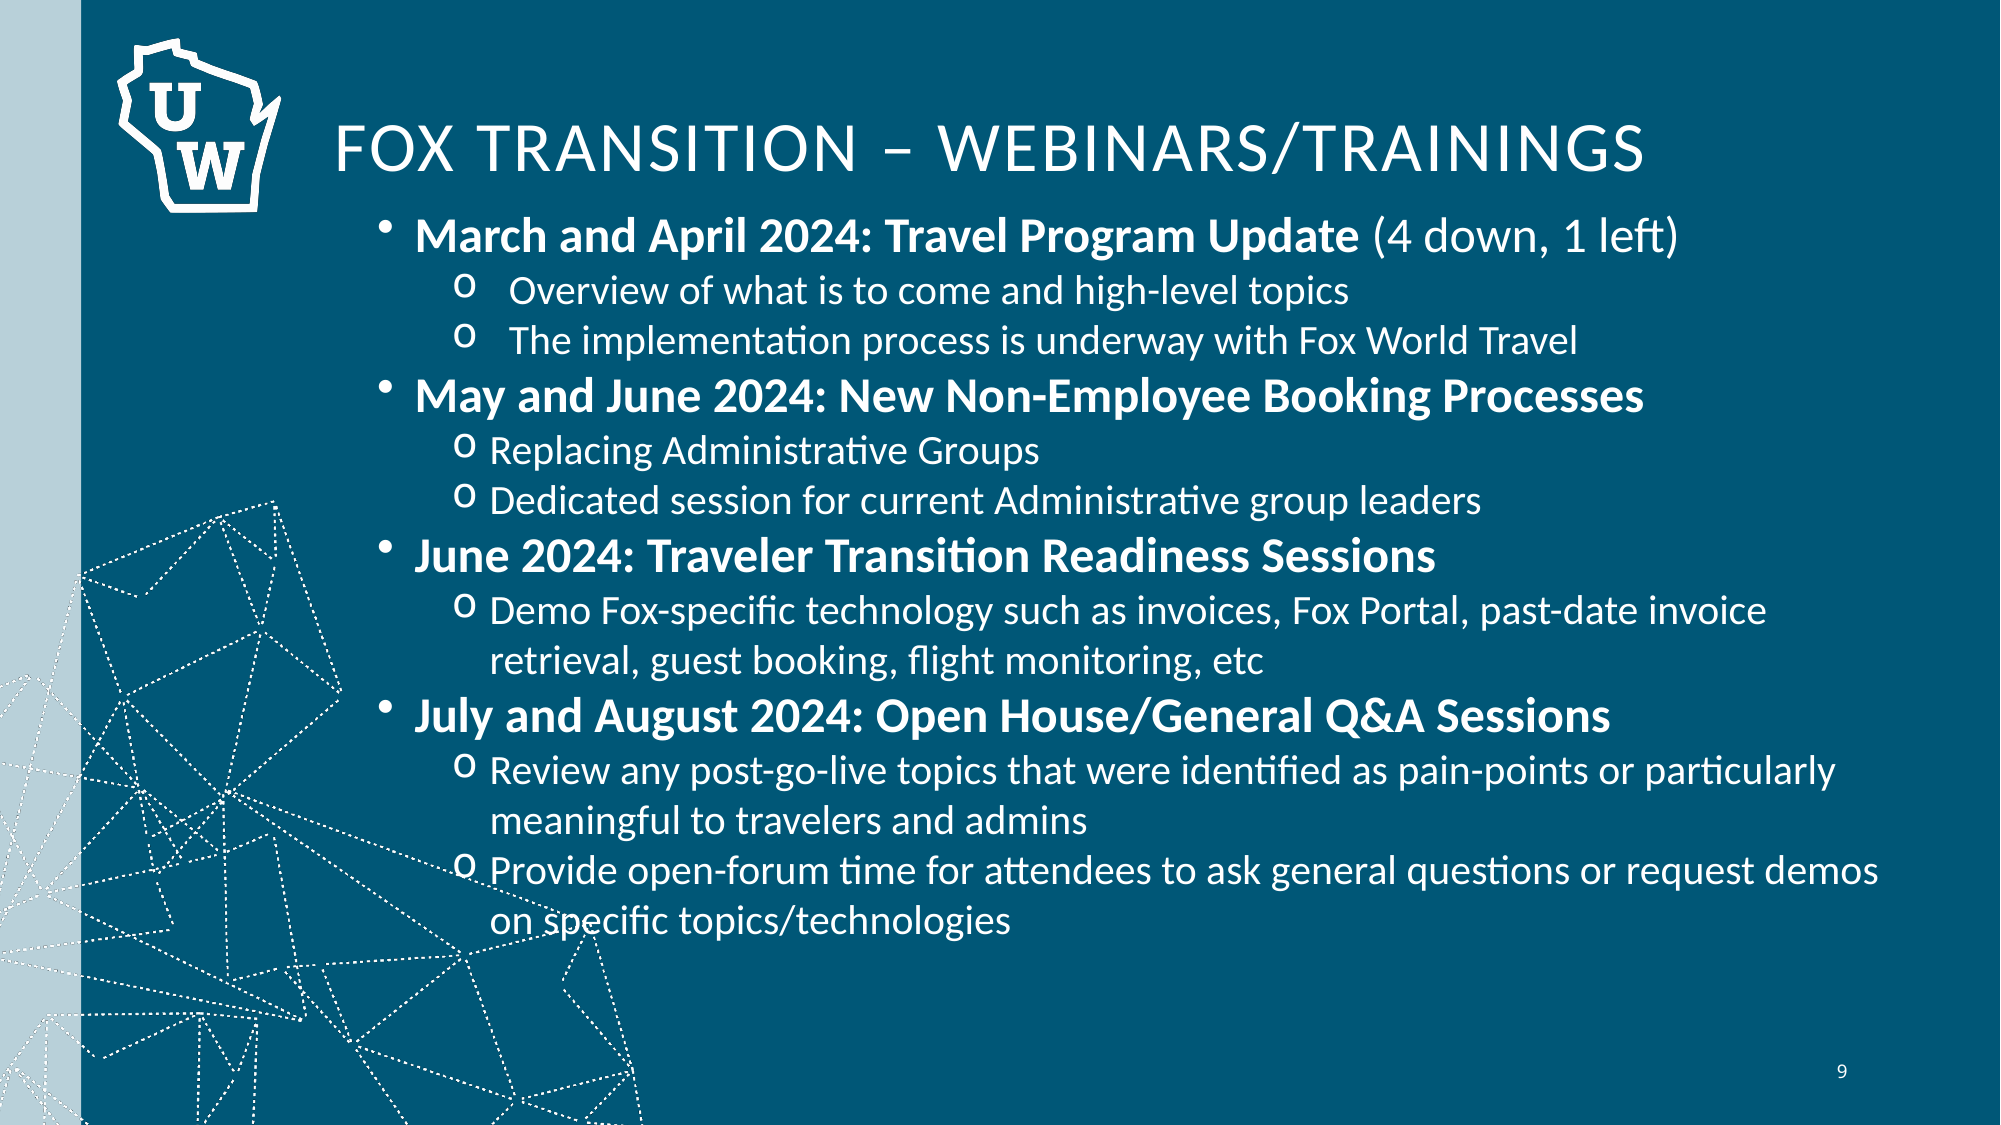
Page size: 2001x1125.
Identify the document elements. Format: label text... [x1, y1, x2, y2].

list [277, 195, 1793, 1089]
text_box March and April 2024: Travel Program Update (4 down, 1 left) Overview of what is to come and high-level topics The implementation process is underway with Fox World Travel May and June 2024: New Non-Employee Booking Processes Replacing Administrative Groups Dedicated session for current Administrative group leaders June 2024: Traveler Transition Readiness Sessions Demo Fox-specific technology such as invoices, Fox Portal, past-date invoice retrieval, guest booking, flight monitoring, etc July and August 2024: Open House/General Q&A Sessions Review any post-go-live topics that were identified as pain-points or particularly meaningful to travelers and admins Provide open-forum time for attendees to ask general questions or request demos on specific topics/technologies [362, 194, 1909, 996]
title Fox Transition – Webinars/Trainings [319, 47, 1950, 195]
picture [118, 39, 280, 212]
slide_number 9 [1584, 1042, 1863, 1103]
